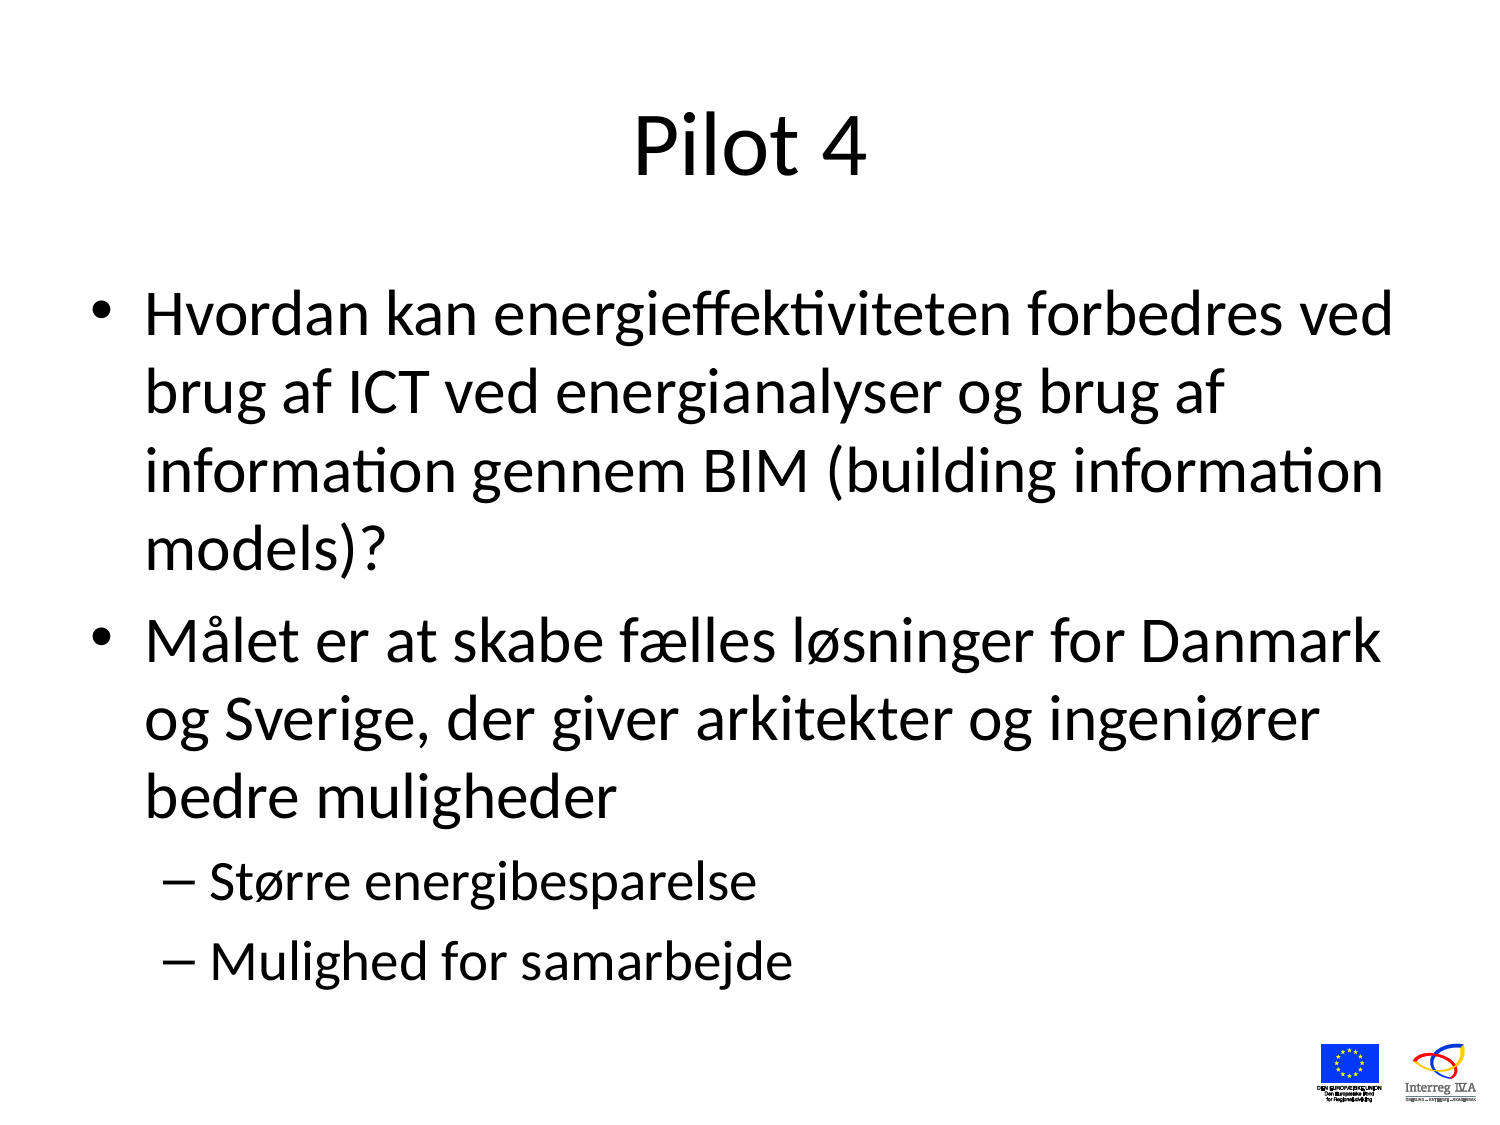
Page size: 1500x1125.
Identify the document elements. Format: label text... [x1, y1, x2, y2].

title Pilot 4 [75, 45, 1425, 233]
list Hvordan kan energieffektiviteten forbedres ved brug af ICT ved energianalyser og brug af information gennem BIM (building information models)? Målet er at skabe fælles løsninger for Danmark og Sverige, der giver arkitekter og ingeniører bedre muligheder Større energibesparelse Mulighed for samarbejde [75, 262, 1425, 1005]
picture [1316, 1043, 1477, 1125]
